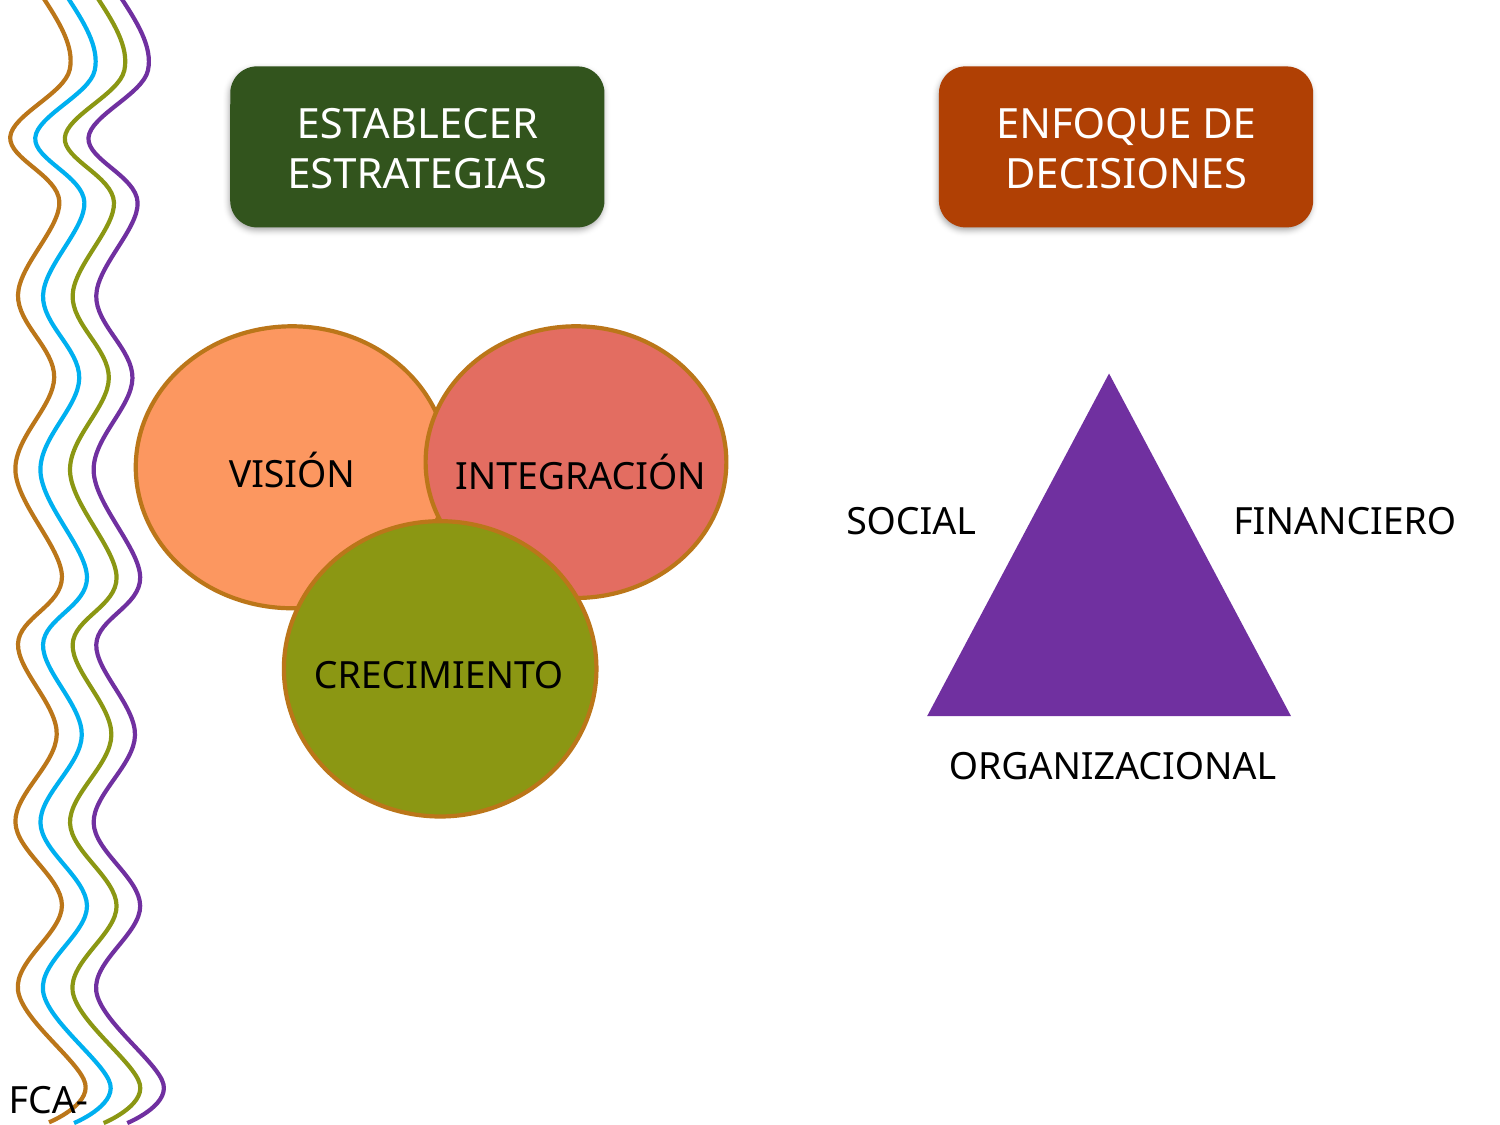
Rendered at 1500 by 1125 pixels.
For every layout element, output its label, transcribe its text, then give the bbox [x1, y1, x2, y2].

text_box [938, 66, 1314, 228]
text_box [86, 0, 157, 1068]
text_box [135, 326, 727, 817]
text_box [62, 0, 126, 1068]
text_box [229, 66, 605, 228]
text_box [33, 0, 103, 1068]
text_box FCA-FCHB2014 [0, 1068, 207, 1125]
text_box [765, 373, 1491, 796]
text_box [8, 0, 73, 1068]
